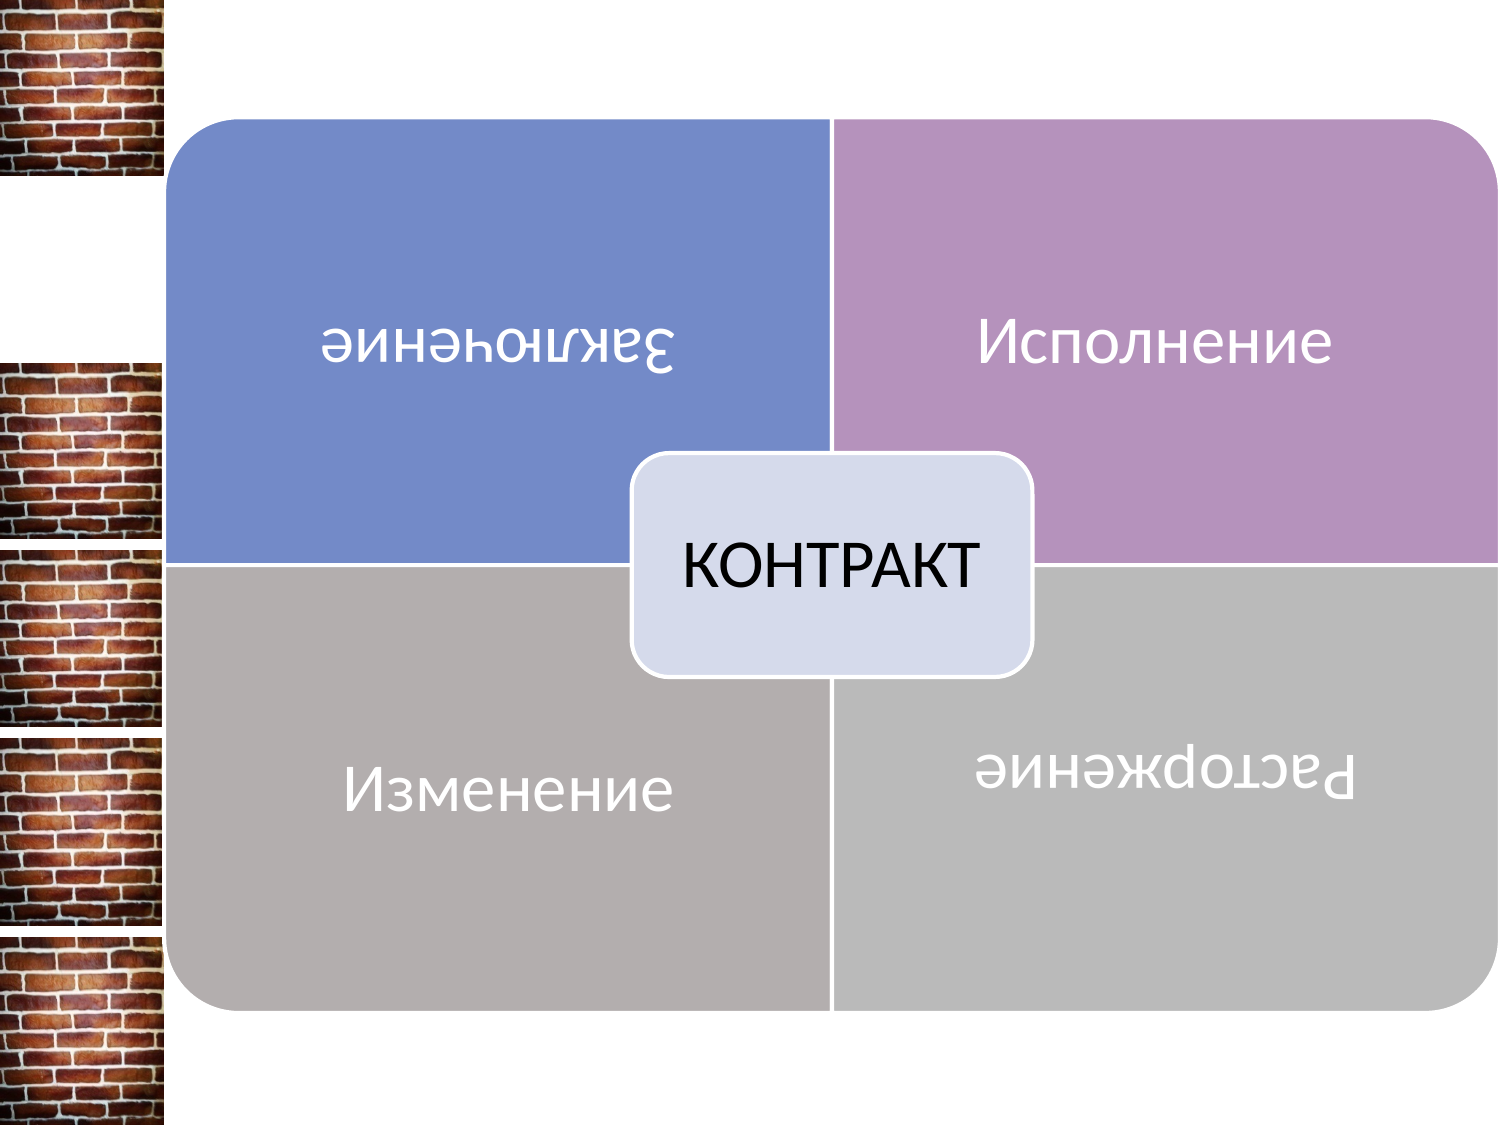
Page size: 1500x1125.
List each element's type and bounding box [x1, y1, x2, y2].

picture [0, 363, 163, 540]
picture [0, 550, 163, 727]
text_box [163, 116, 1500, 1014]
picture [0, 738, 163, 927]
picture [0, 0, 165, 177]
picture [0, 937, 165, 1125]
